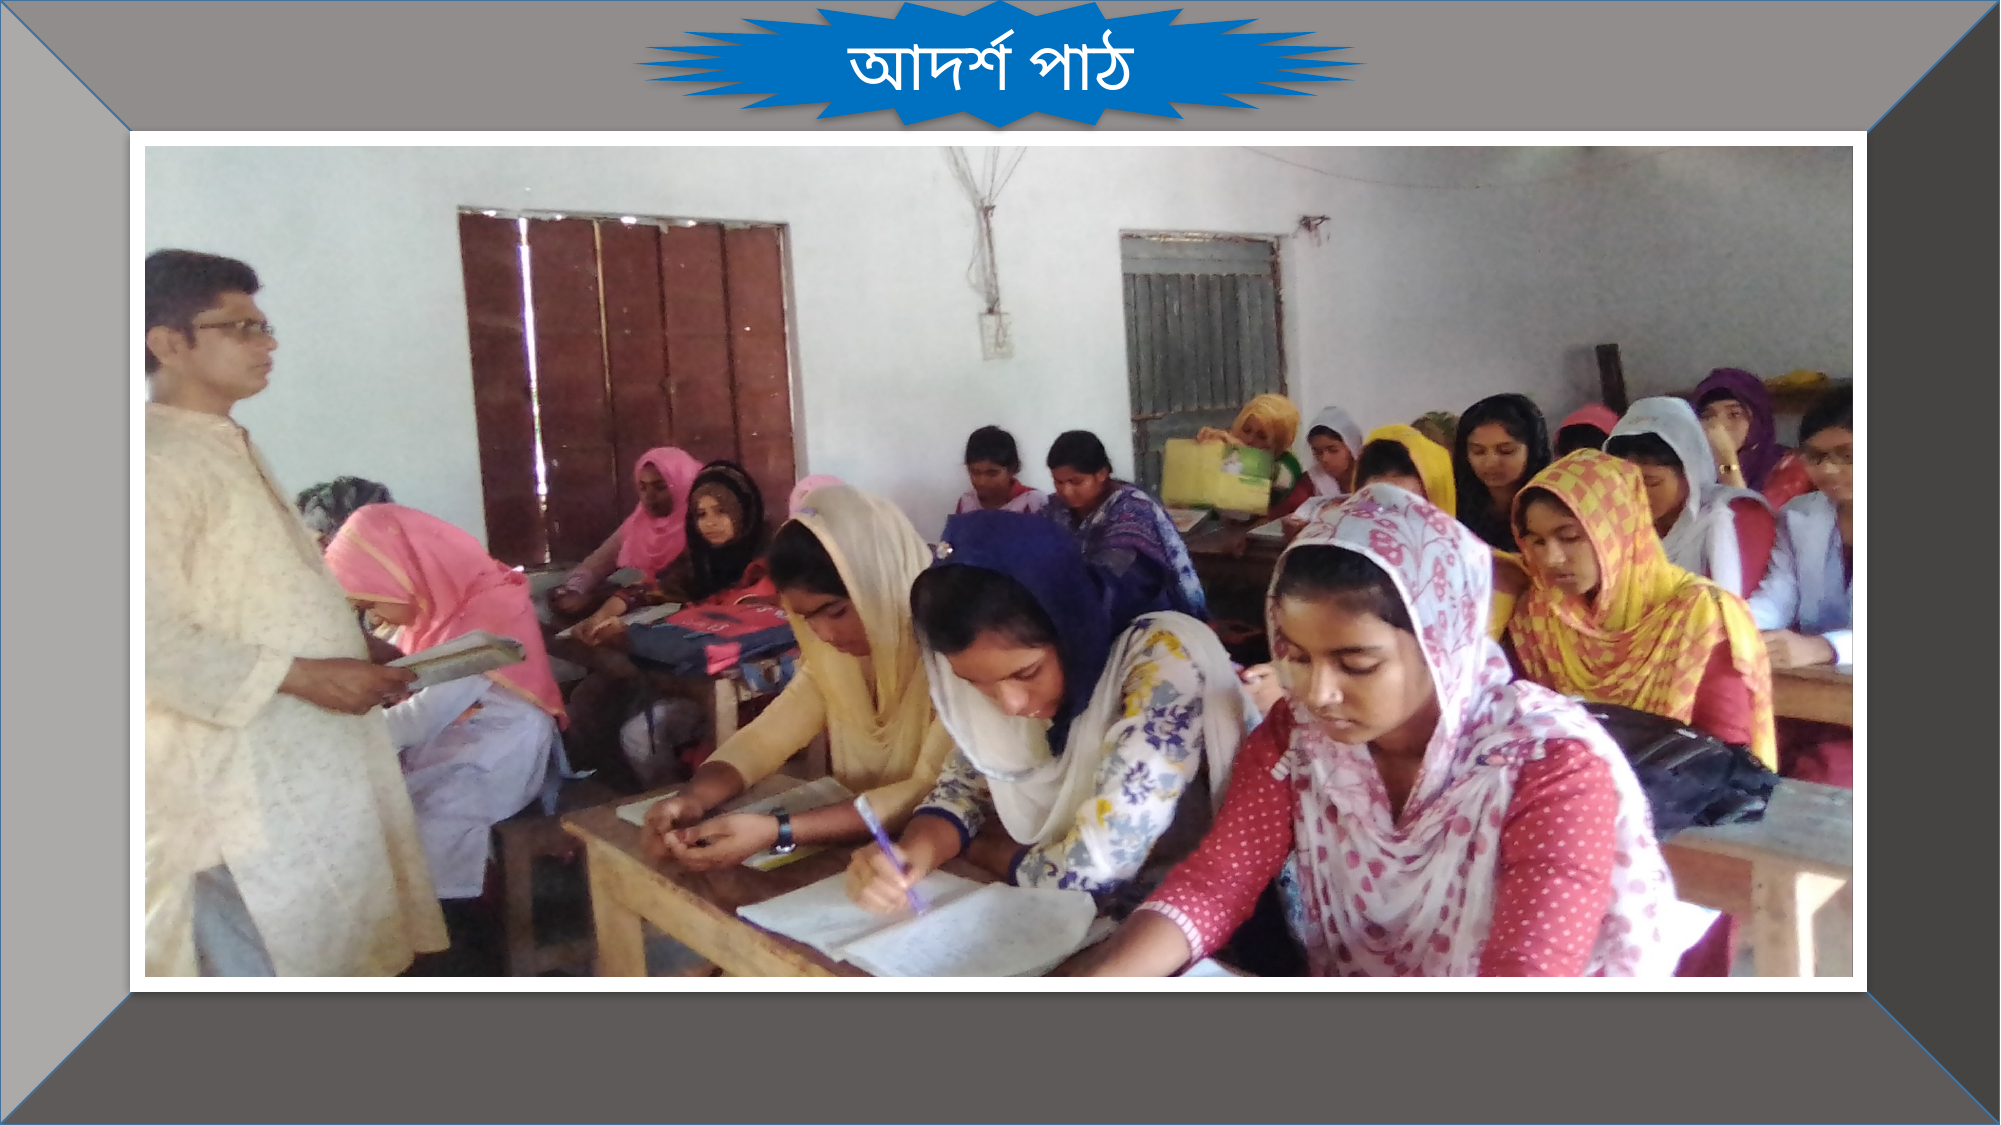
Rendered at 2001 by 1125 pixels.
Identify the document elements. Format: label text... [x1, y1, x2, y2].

text_box [0, 0, 2000, 1125]
picture [144, 145, 1853, 977]
text_box আদর্শ পাঠ [632, 0, 1368, 129]
